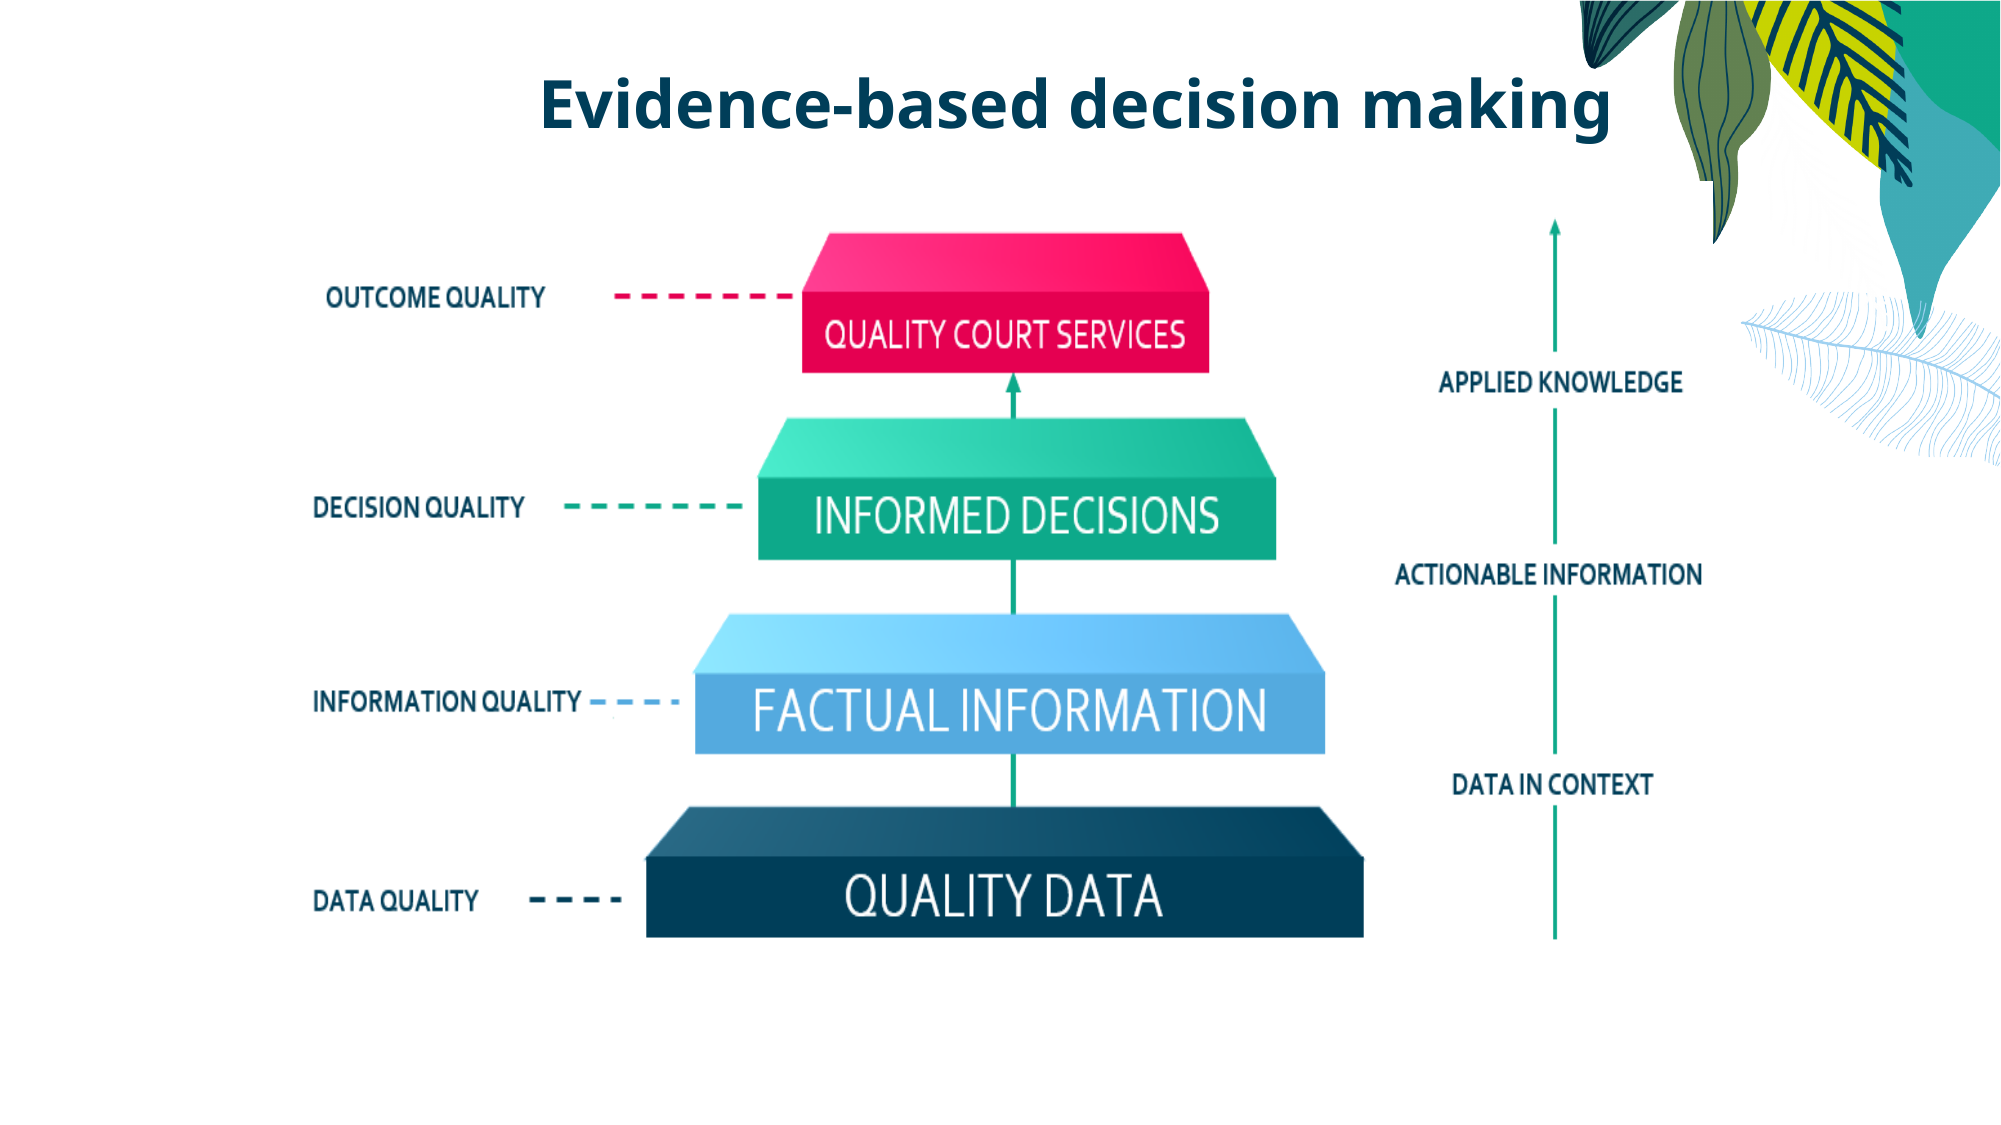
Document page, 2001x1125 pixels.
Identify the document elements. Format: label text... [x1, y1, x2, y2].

text_box Evidence-based decision making [523, 22, 1679, 181]
picture [296, 2, 2001, 975]
